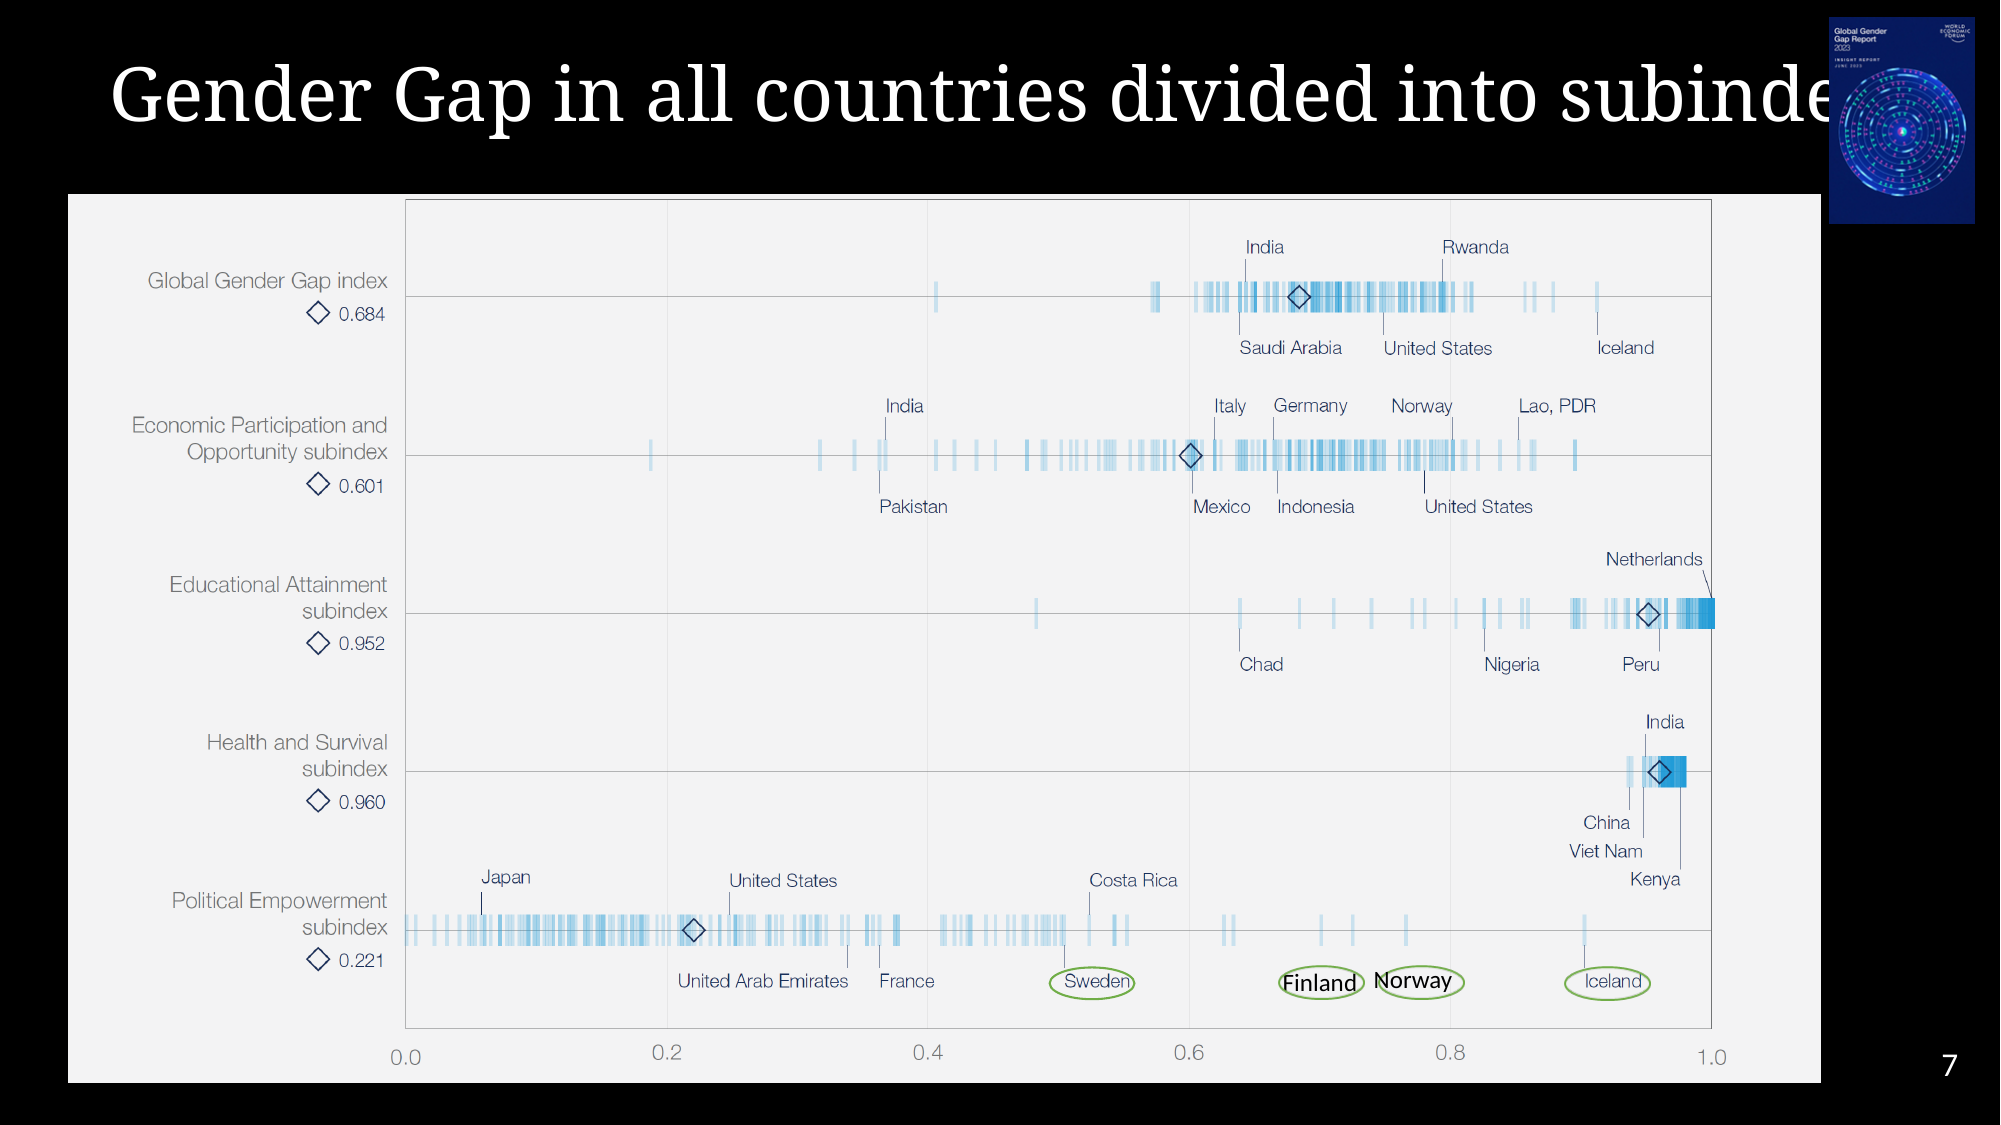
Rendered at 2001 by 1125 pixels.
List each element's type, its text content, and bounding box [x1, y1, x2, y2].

picture [68, 194, 1821, 1083]
slide_number 7 [1853, 1019, 1974, 1106]
picture [1829, 17, 1975, 224]
title Gender Gap in all countries divided into subindex [68, 42, 1932, 261]
